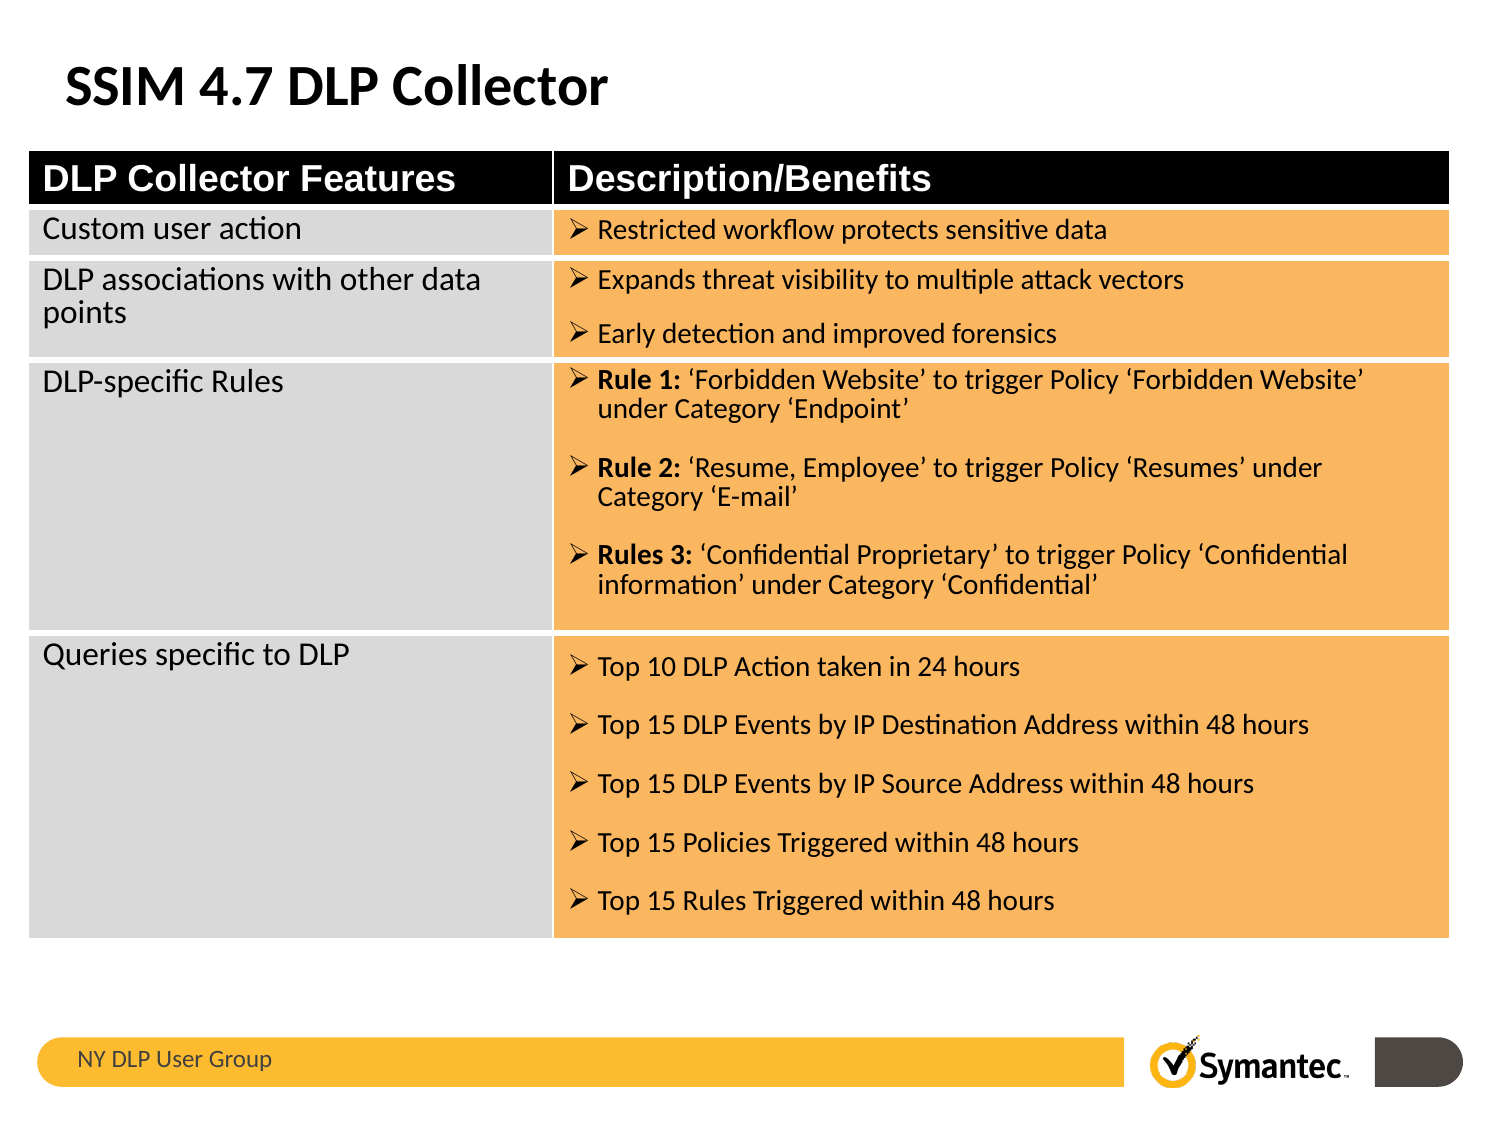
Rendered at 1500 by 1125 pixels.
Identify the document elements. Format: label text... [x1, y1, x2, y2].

table_cell Expands threat visibility to multiple attack vectors Early detection and improved forensics [554, 261, 1449, 357]
table_cell Queries specific to DLP [29, 636, 552, 938]
footer NY DLP User Group [62, 1037, 749, 1077]
table_header DLP Collector Features [29, 151, 552, 204]
table_cell Rule 1: ‘Forbidden Website’ to trigger Policy ‘Forbidden Website’ under Category ‘Endpoint’ Rule 2: ‘Resume, Employee’ to trigger Policy ‘Resumes’ under Category ‘E-mail’ Rules 3: ‘Confidential Proprietary’ to trigger Policy ‘Confidential information’ under Category ‘Confidential’ [554, 363, 1449, 630]
title SSIM 4.7 DLP Collector [49, 37, 1426, 126]
table_header Description/Benefits [554, 151, 1449, 204]
picture [1150, 1035, 1349, 1088]
table_cell Custom user action [29, 210, 552, 255]
table_cell Top 10 DLP Action taken in 24 hours Top 15 DLP Events by IP Destination Address within 48 hours Top 15 DLP Events by IP Source Address within 48 hours Top 15 Policies Triggered within 48 hours Top 15 Rules Triggered within 48 hours [554, 636, 1449, 938]
table_cell DLP-specific Rules [29, 363, 552, 630]
table_cell Restricted workflow protects sensitive data [554, 210, 1449, 255]
table_cell DLP associations with other data points [29, 261, 552, 357]
